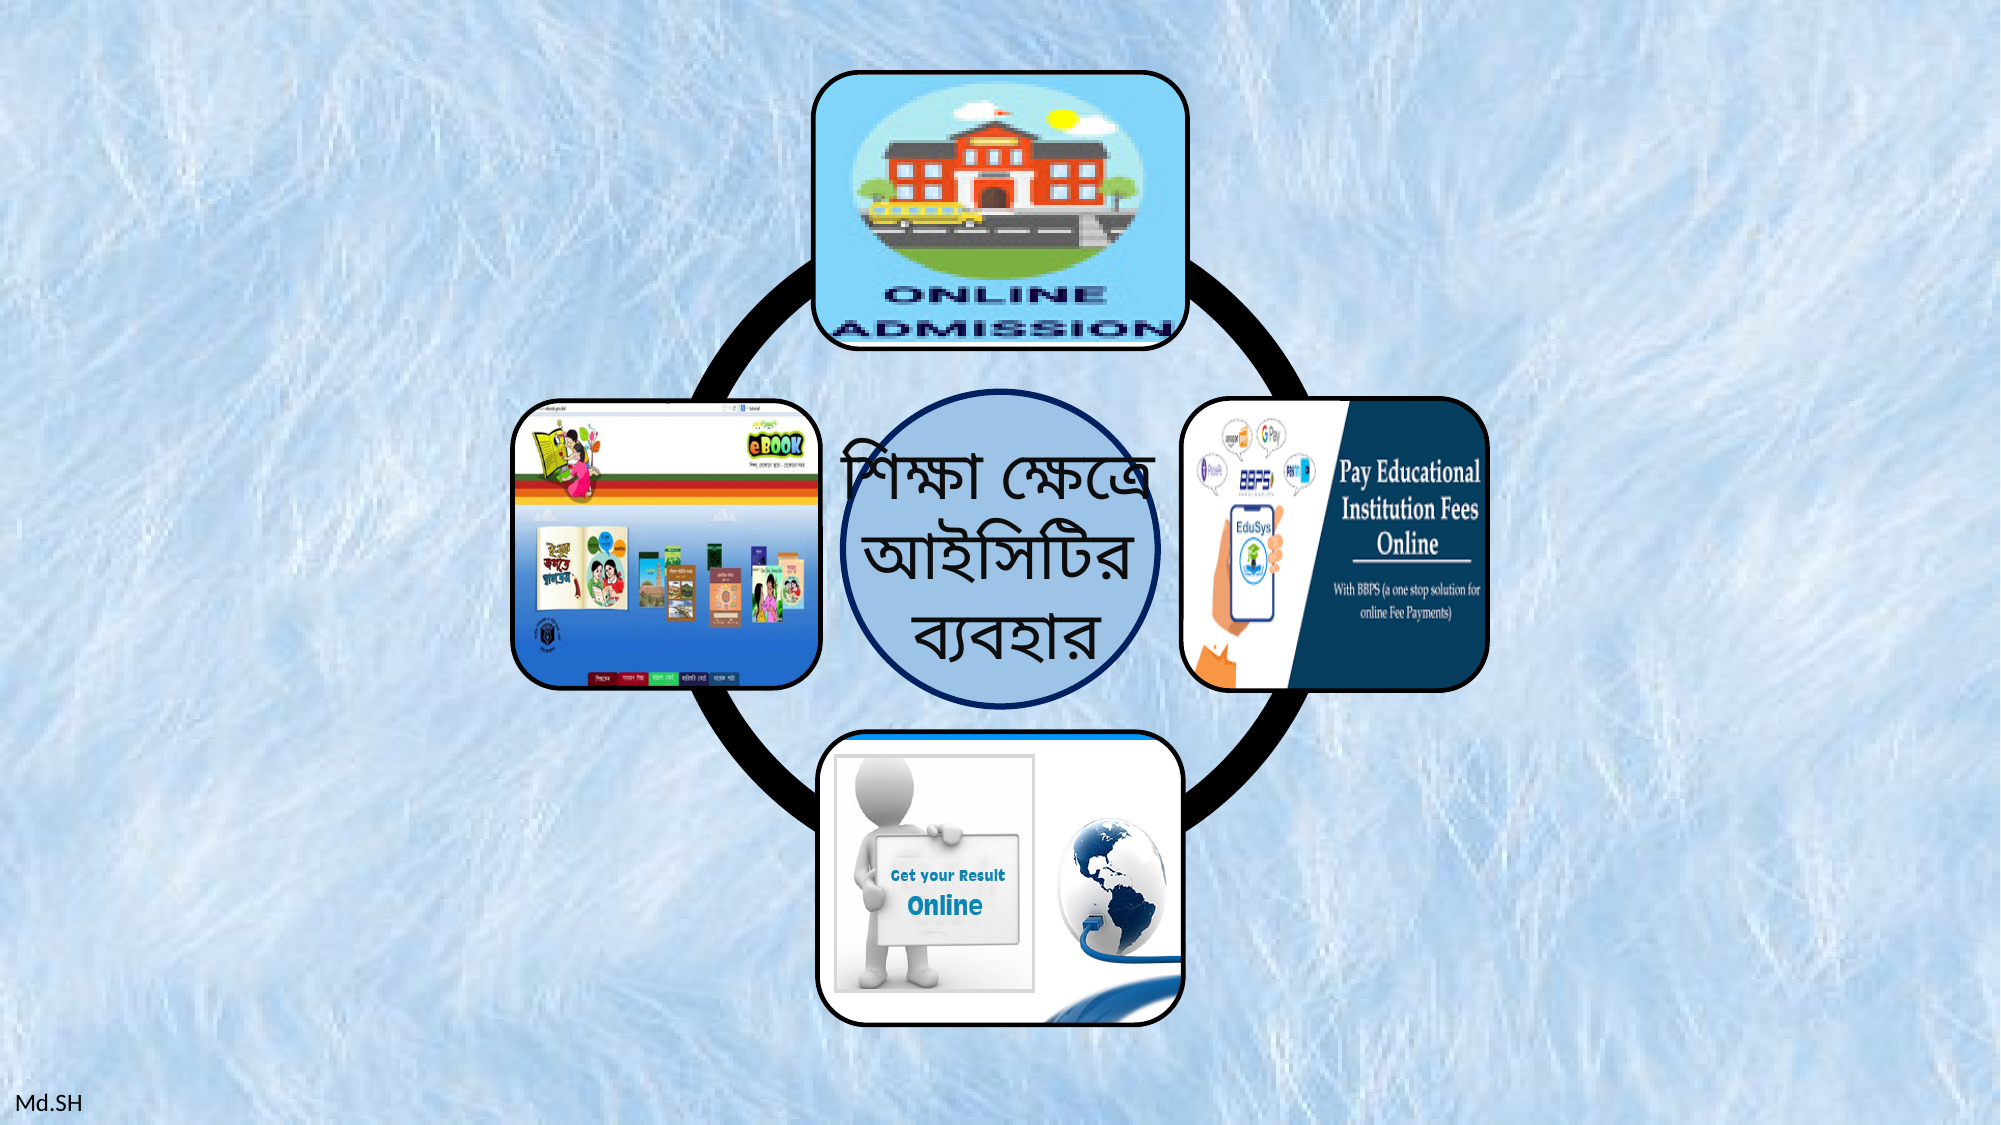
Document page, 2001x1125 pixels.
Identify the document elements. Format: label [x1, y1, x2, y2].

text_box [333, 104, 1667, 994]
picture [0, 0, 2001, 1125]
